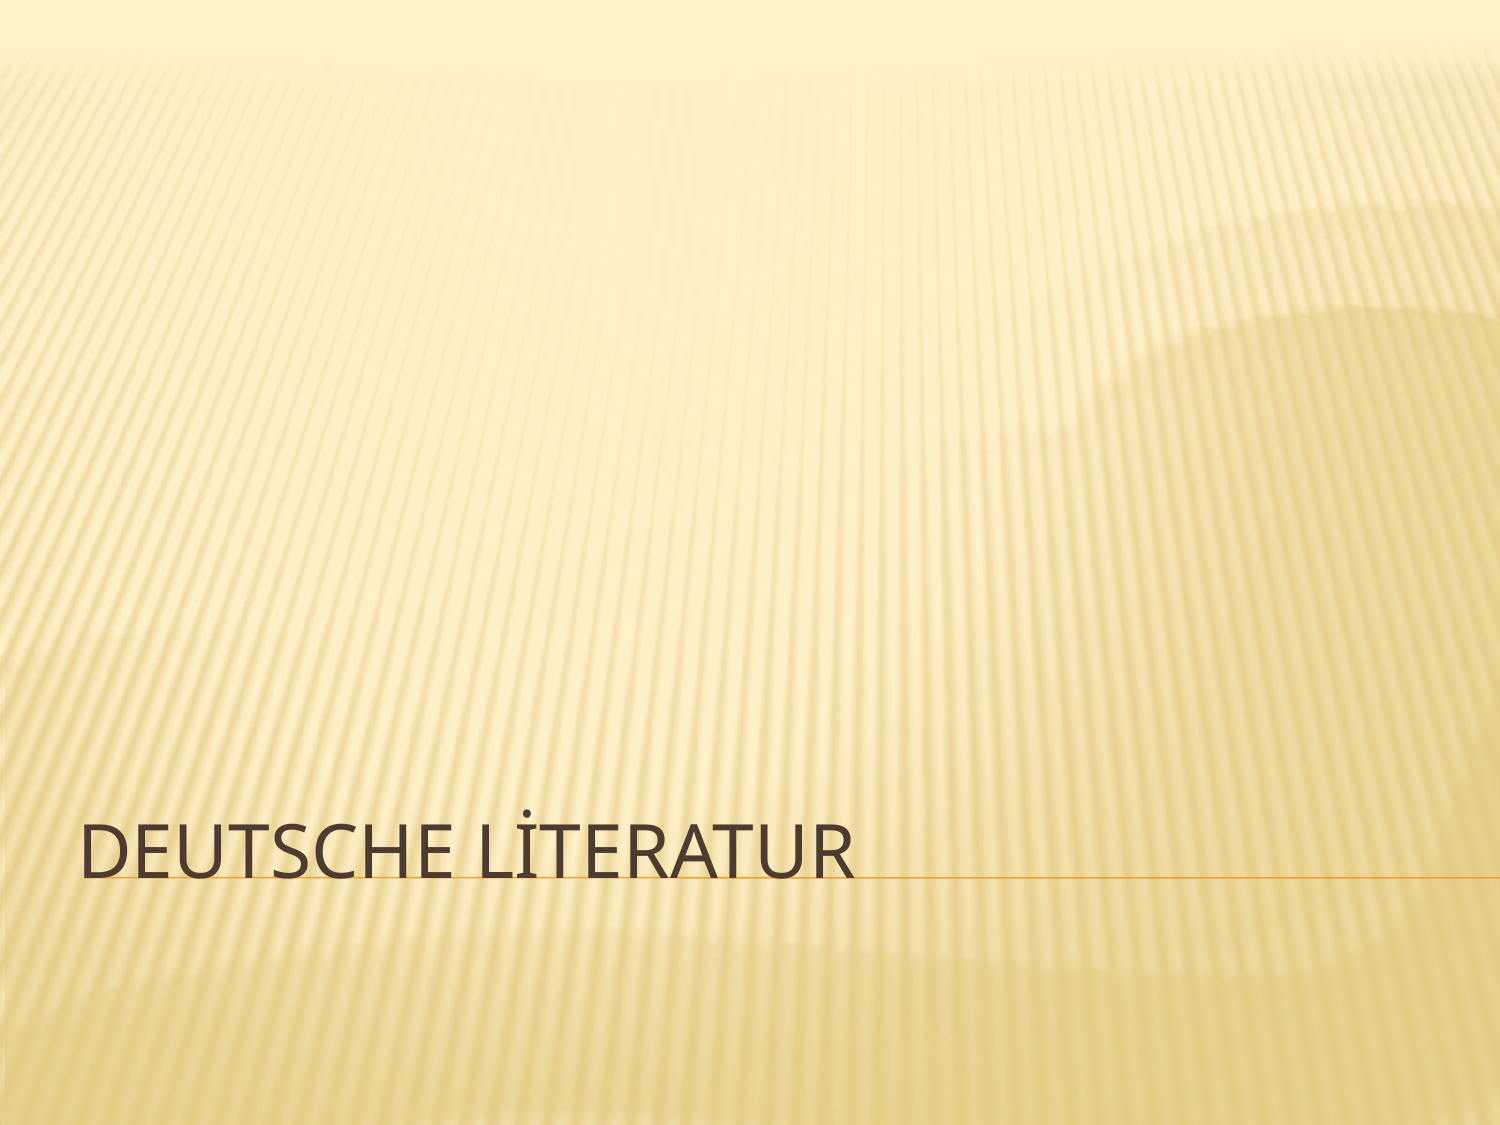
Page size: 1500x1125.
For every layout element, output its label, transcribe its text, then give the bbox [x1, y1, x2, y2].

title Deutsche Literatur [62, 796, 1450, 997]
